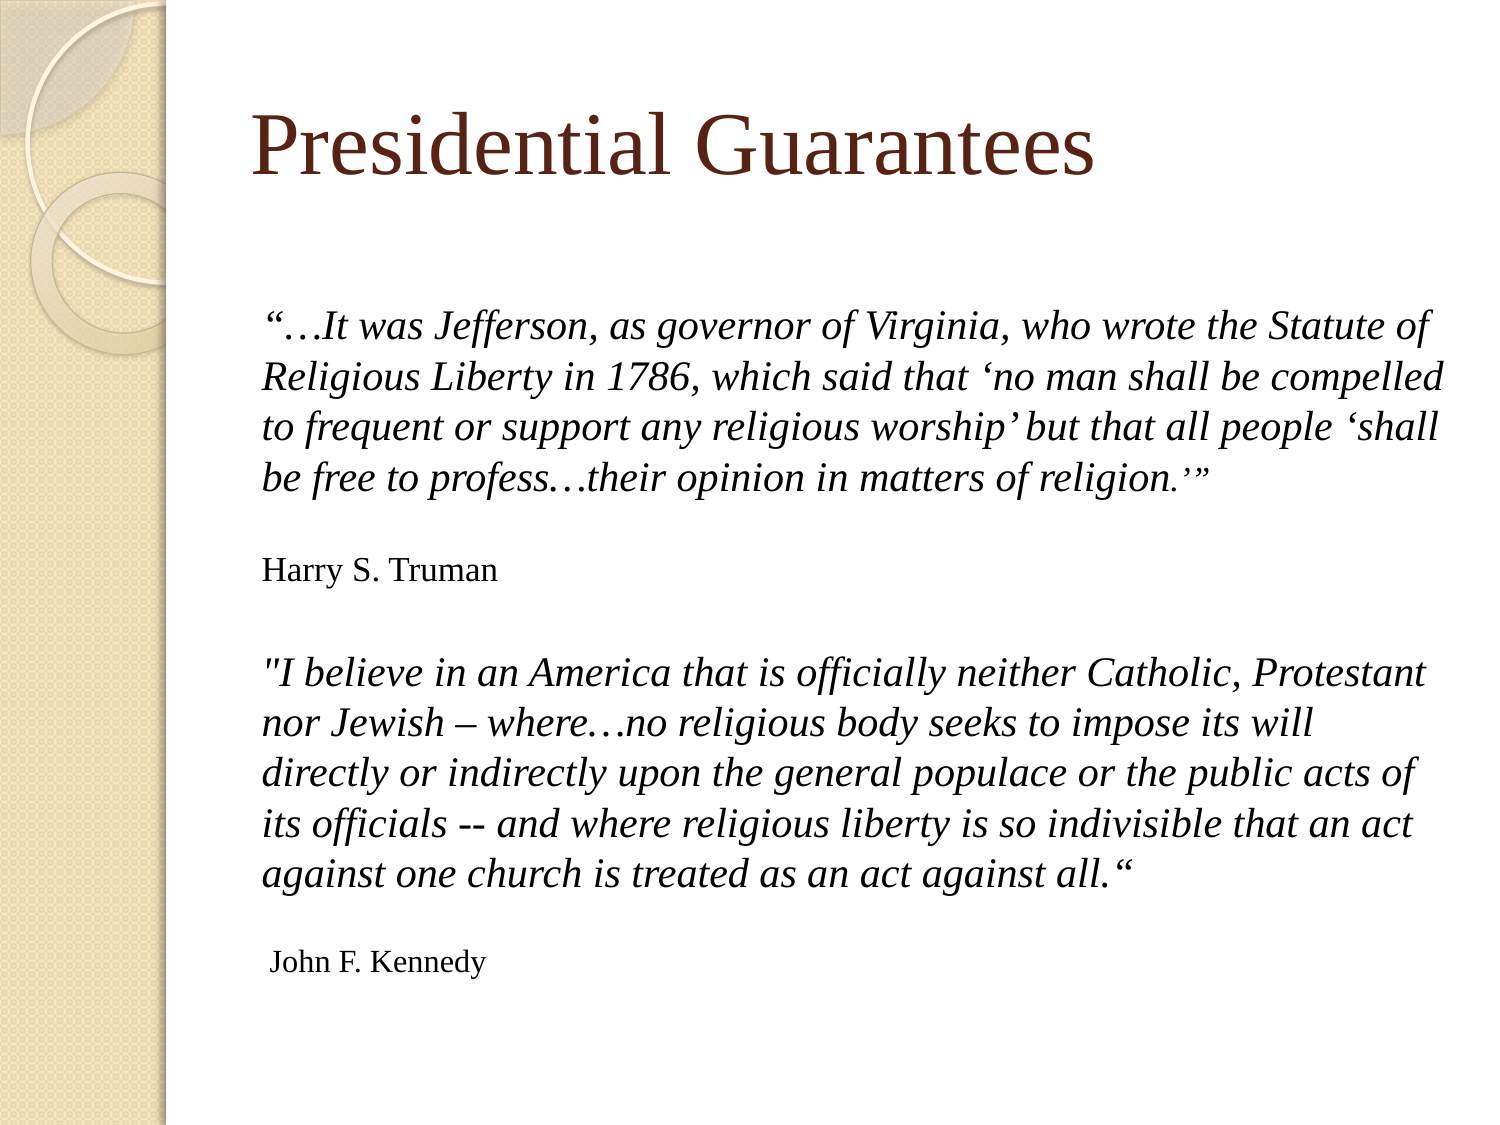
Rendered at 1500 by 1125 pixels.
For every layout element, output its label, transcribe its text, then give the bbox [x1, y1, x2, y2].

list “…It was Jefferson, as governor of Virginia, who wrote the Statute of Religious Liberty in 1786, which said that ‘no man shall be compelled to frequent or support any religious worship’ but that all people ‘shall be free to profess…their opinion in matters of religion.’” Harry S. Truman "I believe in an America that is officially neither Catholic, Protestant nor Jewish – where…no religious body seeks to impose its will directly or indirectly upon the general populace or the public acts of its officials -- and where religious liberty is so indivisible that an act against one church is treated as an act against all.“ John F. Kennedy [235, 237, 1466, 1025]
title Presidential Guarantees [235, 45, 1466, 233]
